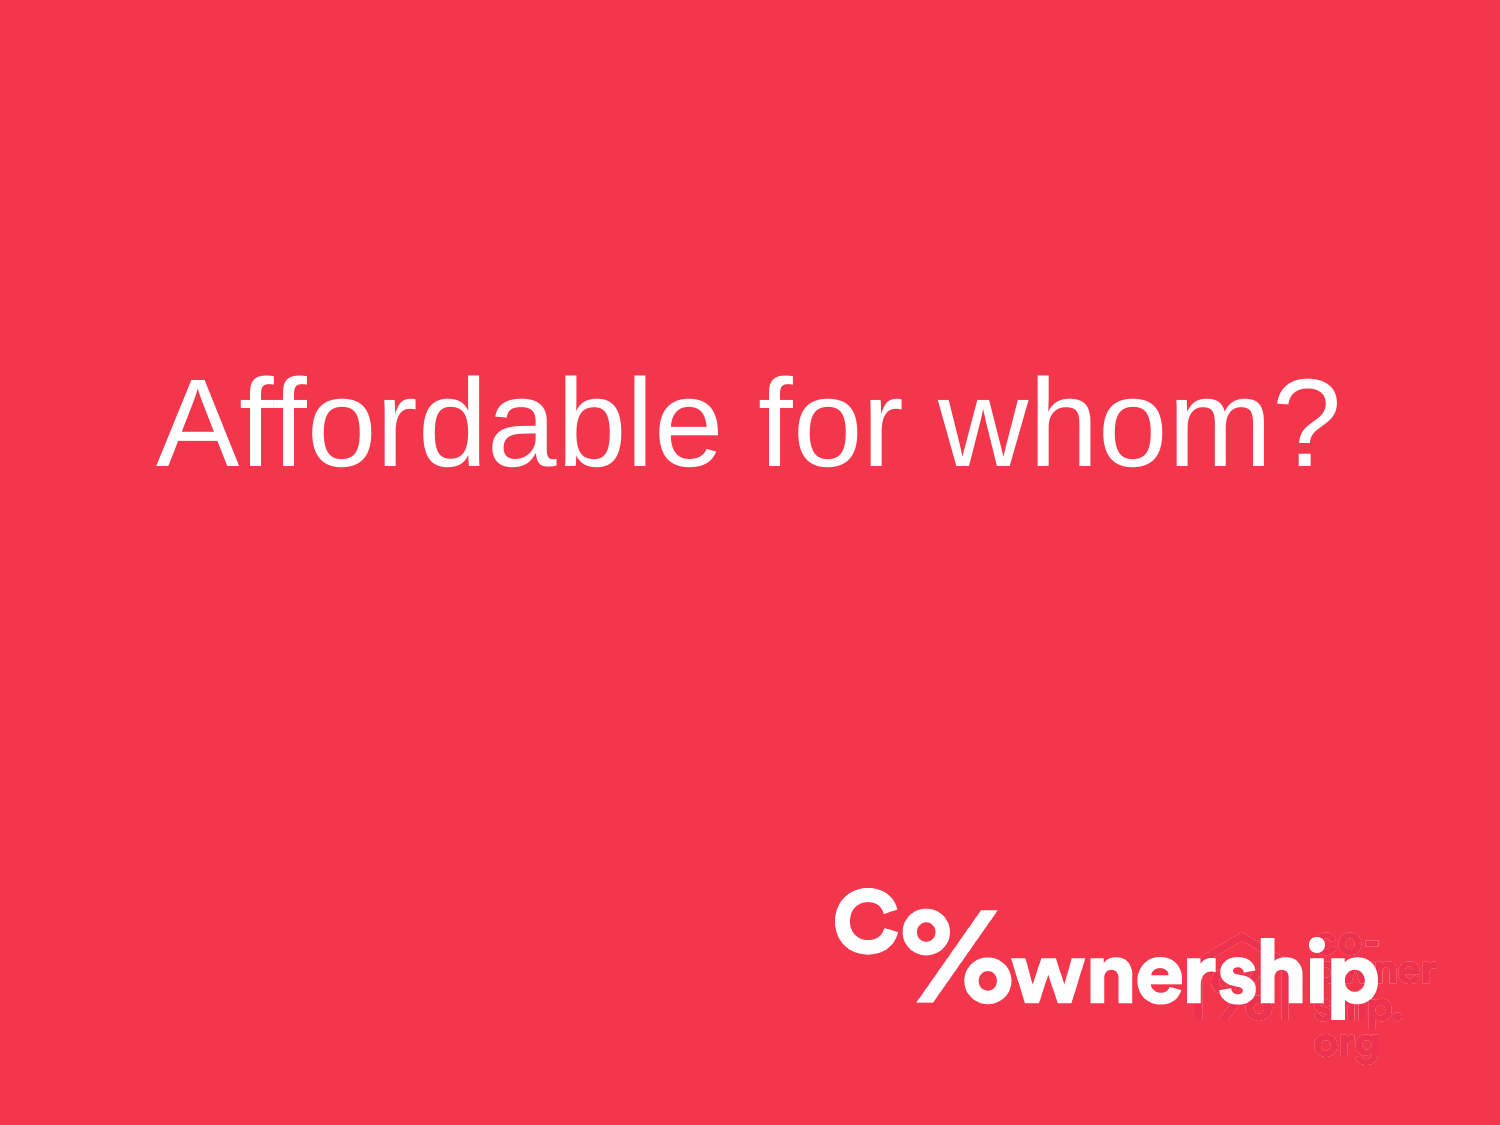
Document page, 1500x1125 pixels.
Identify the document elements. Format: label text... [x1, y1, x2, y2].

title Affordable for whom? [112, 334, 1388, 791]
picture [835, 888, 1436, 1065]
